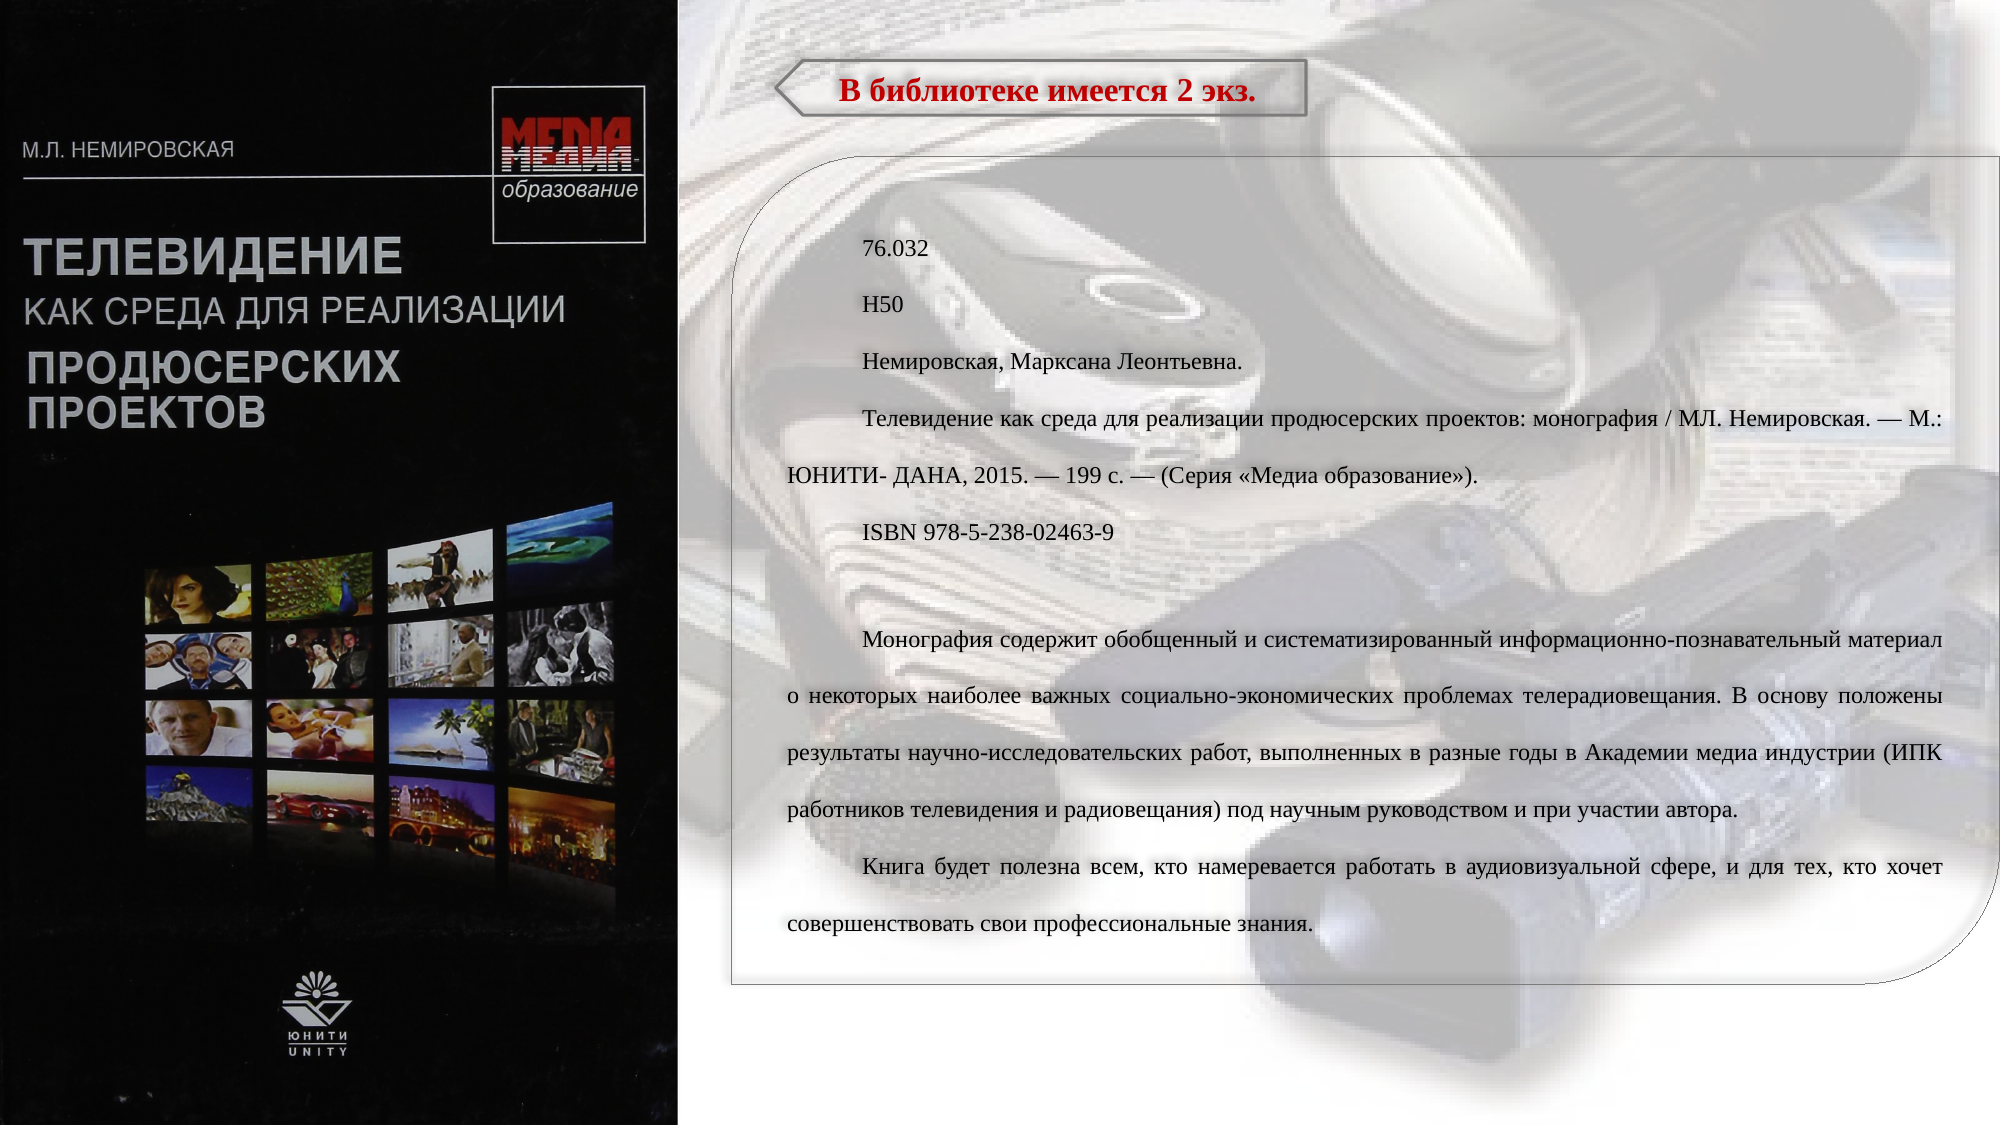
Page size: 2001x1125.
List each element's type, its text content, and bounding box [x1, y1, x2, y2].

picture [0, 0, 679, 1125]
text_box 76.032 Н50 Немировская, Марксана Леонтьевна. Телевидение как среда для реализации продюсерских проектов: монография / МЛ. Немировская. — М.: ЮНИТИ- ДАНА, 2015. — 199 с. — (Серия «Медиа образование»). ISBN 978-5-238-02463-9 Монография содержит обобщенный и систематизированный информационно-познавательный материал о некоторых наиболее важных социально-экономических проблемах телерадиовещания. В основу положены результаты научно-исследовательских работ, выполненных в разные годы в Академии медиа индустрии (ИПК работников телевидения и радиовещания) под научным руководством и при участии автора. Книга будет полезна всем, кто намеревается работать в аудиовизуальной сфере, и для тех, кто хочет совершенствовать свои профессиональные знания. [731, 156, 2000, 985]
text_box В библиотеке имеется 2 экз. [775, 60, 1306, 116]
